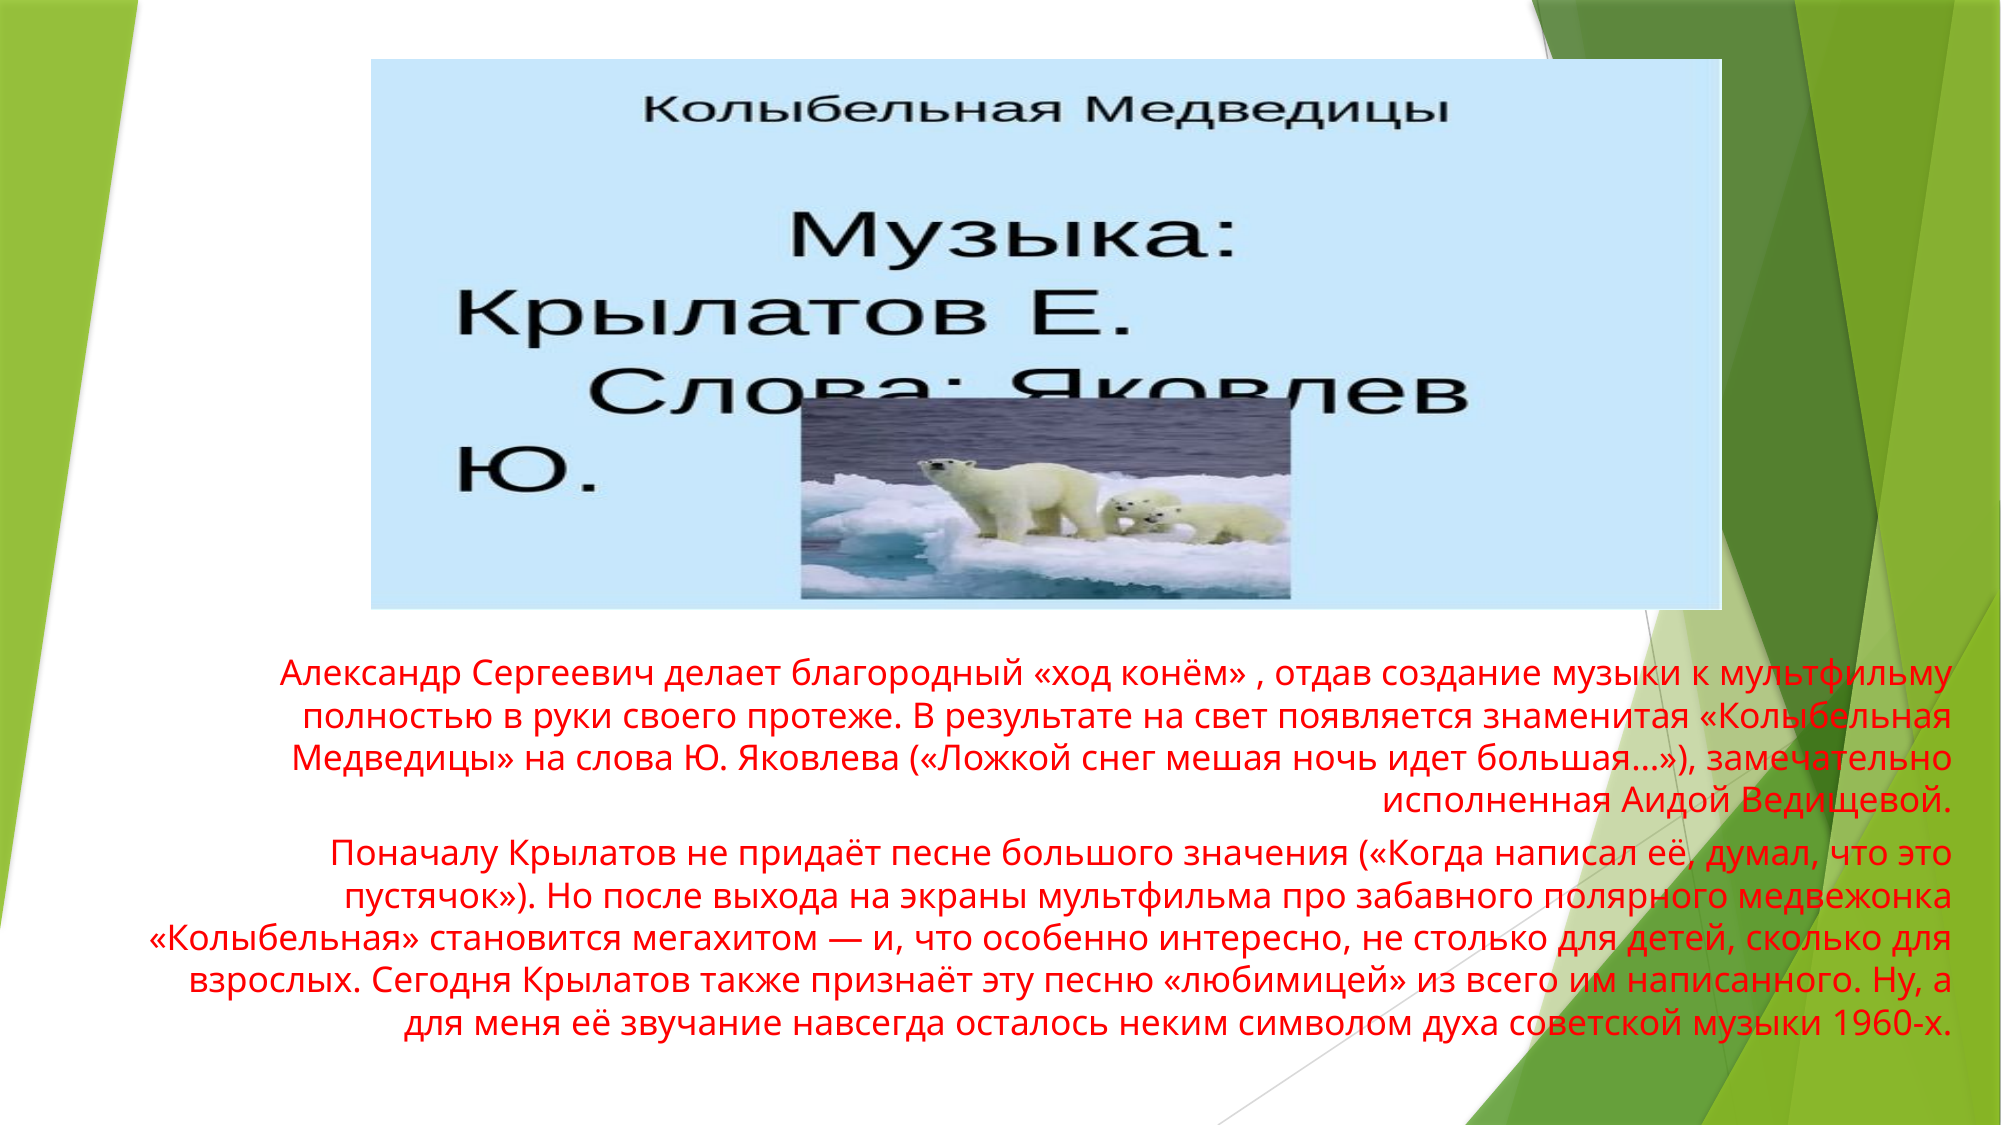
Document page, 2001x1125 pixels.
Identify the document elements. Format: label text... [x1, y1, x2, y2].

picture [370, 59, 1722, 610]
subtitle Александр Сергеевич делает благородный «ход конём» , отдав создание музыки к мультфильму полностью в руки своего протеже. В результате на свет появляется знаменитая «Колыбельная Медведицы» на слова Ю. Яковлева («Ложкой снег мешая ночь идет большая…»), замечательно исполненная Аидой Ведищевой. Поначалу Крылатов не придаёт песне большого значения («Когда написал её, думал, что это пустячок»). Но после выхода на экраны мультфильма про забавного полярного медвежонка «Колыбельная» становится мегахитом — и, что особенно интересно, не столько для детей, сколько для взрослых. Сегодня Крылатов также признаёт эту песню «любимицей» из всего им написанного. Ну, а для меня её звучание навсегда осталось неким символом духа советской музыки 1960-х. [125, 609, 1968, 1106]
